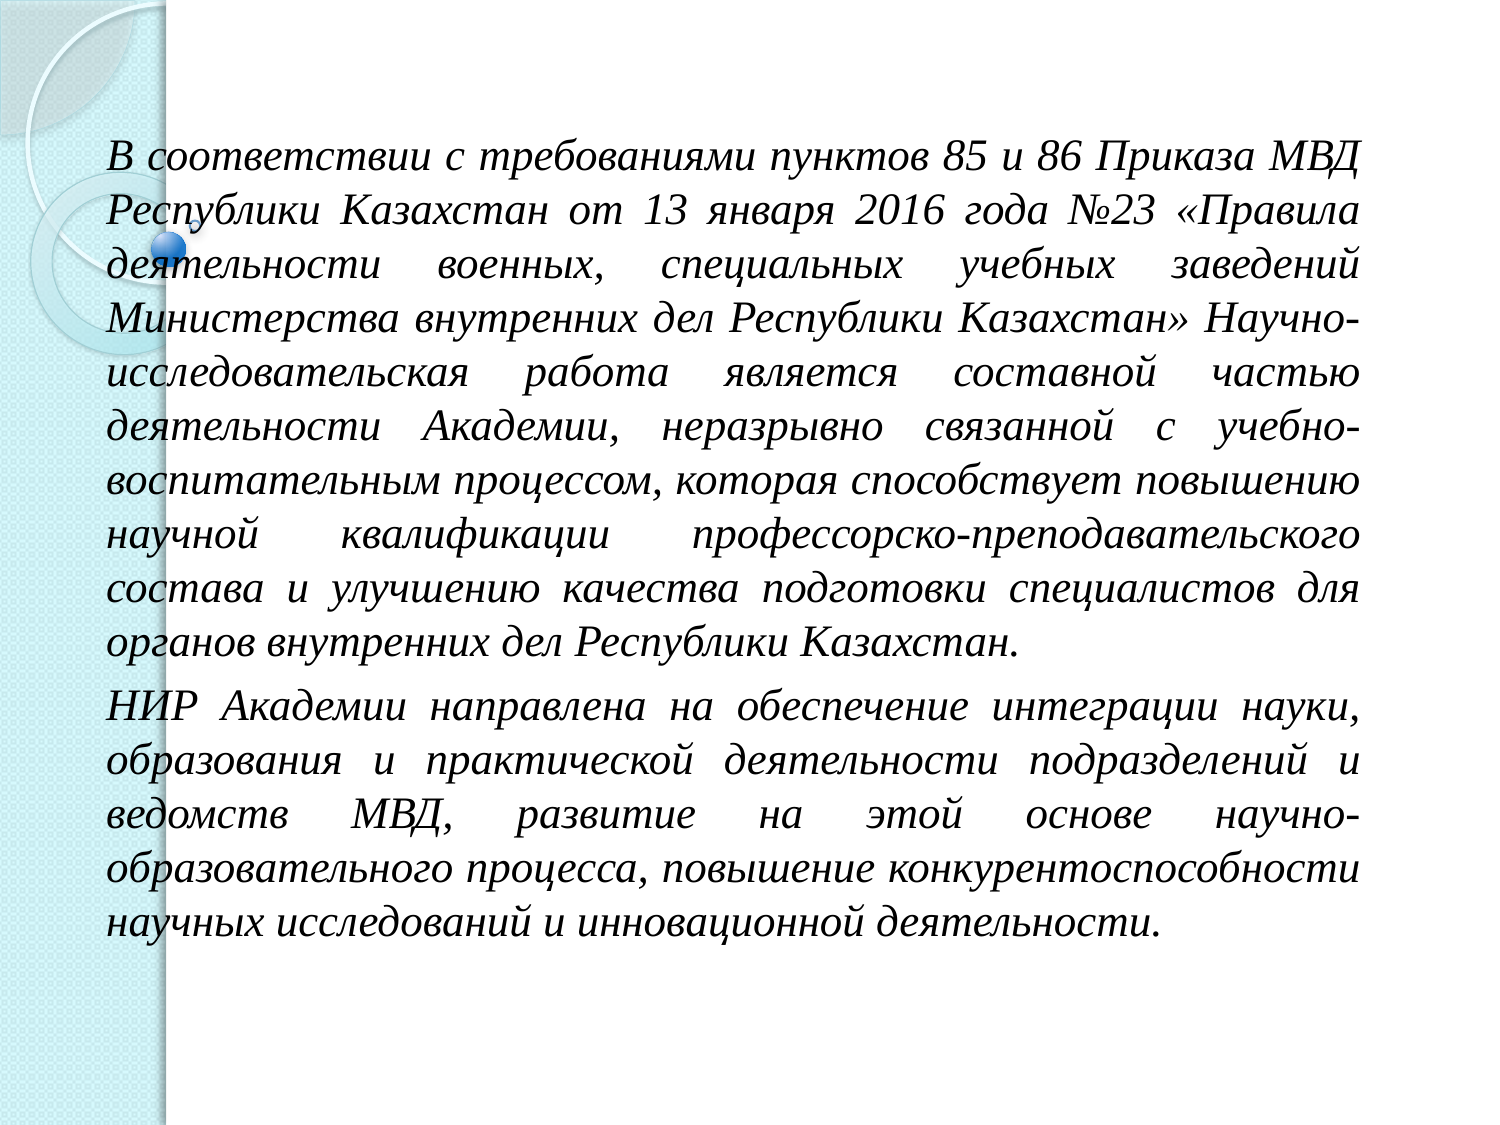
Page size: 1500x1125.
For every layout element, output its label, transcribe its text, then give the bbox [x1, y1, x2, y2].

subtitle В соответствии с требованиями пунктов 85 и 86 Приказа МВД Республики Казахстан от 13 января 2016 года №23 «Правила деятельности военных, специальных учебных заведений Министерства внутренних дел Республики Казахстан» Научно-исследовательская работа является составной частью деятельности Академии, неразрывно связанной с учебно-воспитательным процессом, которая способствует повышению научной квалификации профессорско-преподавательского состава и улучшению качества подготовки специалистов для органов внутренних дел Республики Казахстан. НИР Академии направлена на обеспечение интеграции науки, образования и практической деятельности подразделений и ведомств МВД, развитие на этой основе научно-образовательного процесса, повышение конкурентоспособности научных исследований и инновационной деятельности. [87, 125, 1376, 1071]
